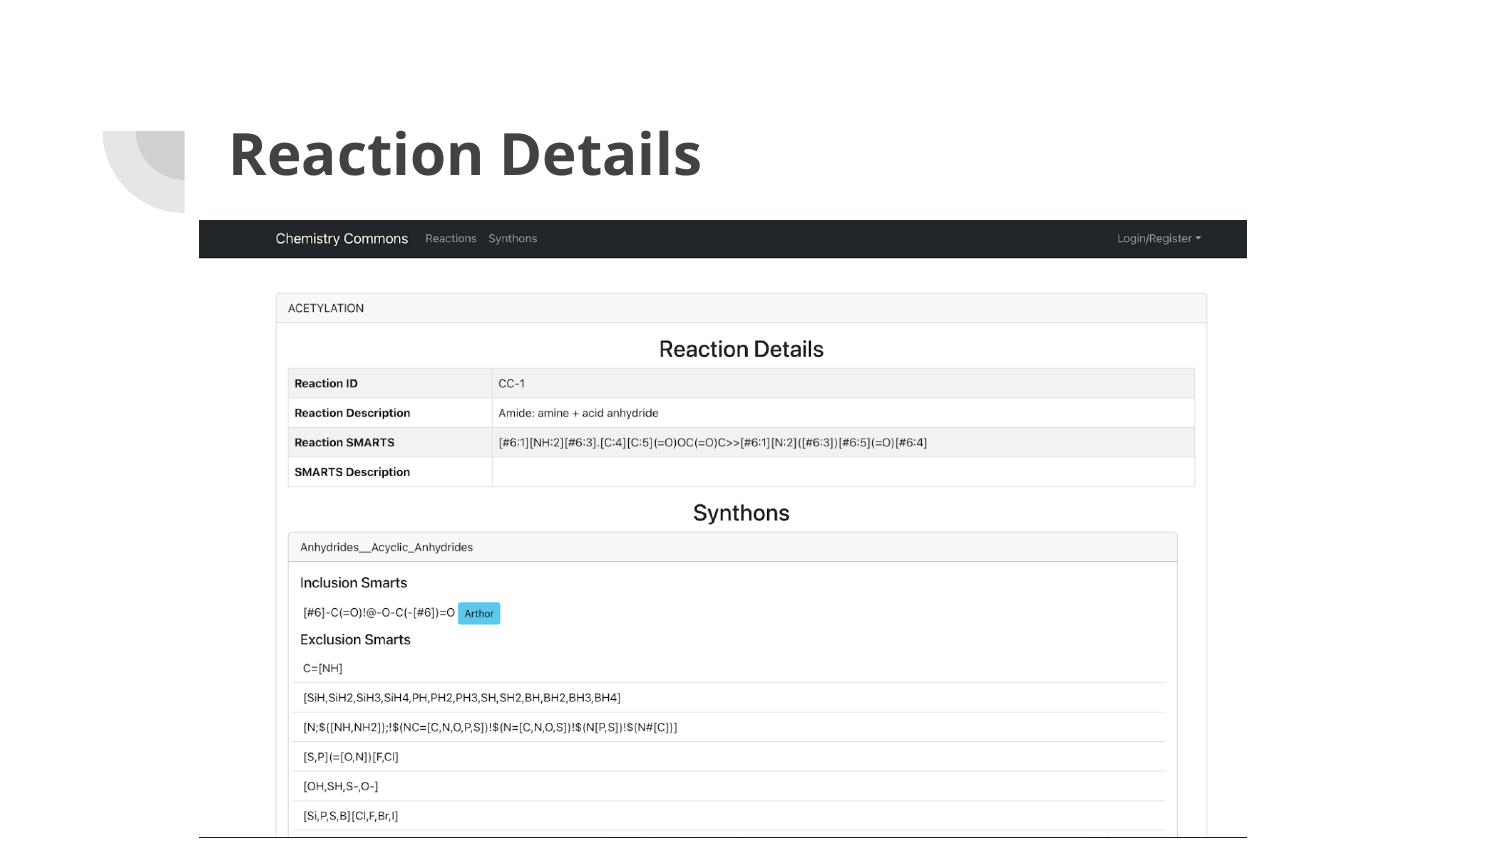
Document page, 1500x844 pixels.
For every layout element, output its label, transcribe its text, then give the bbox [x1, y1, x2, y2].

title Reaction Details [213, 98, 1368, 263]
picture [199, 220, 1247, 838]
